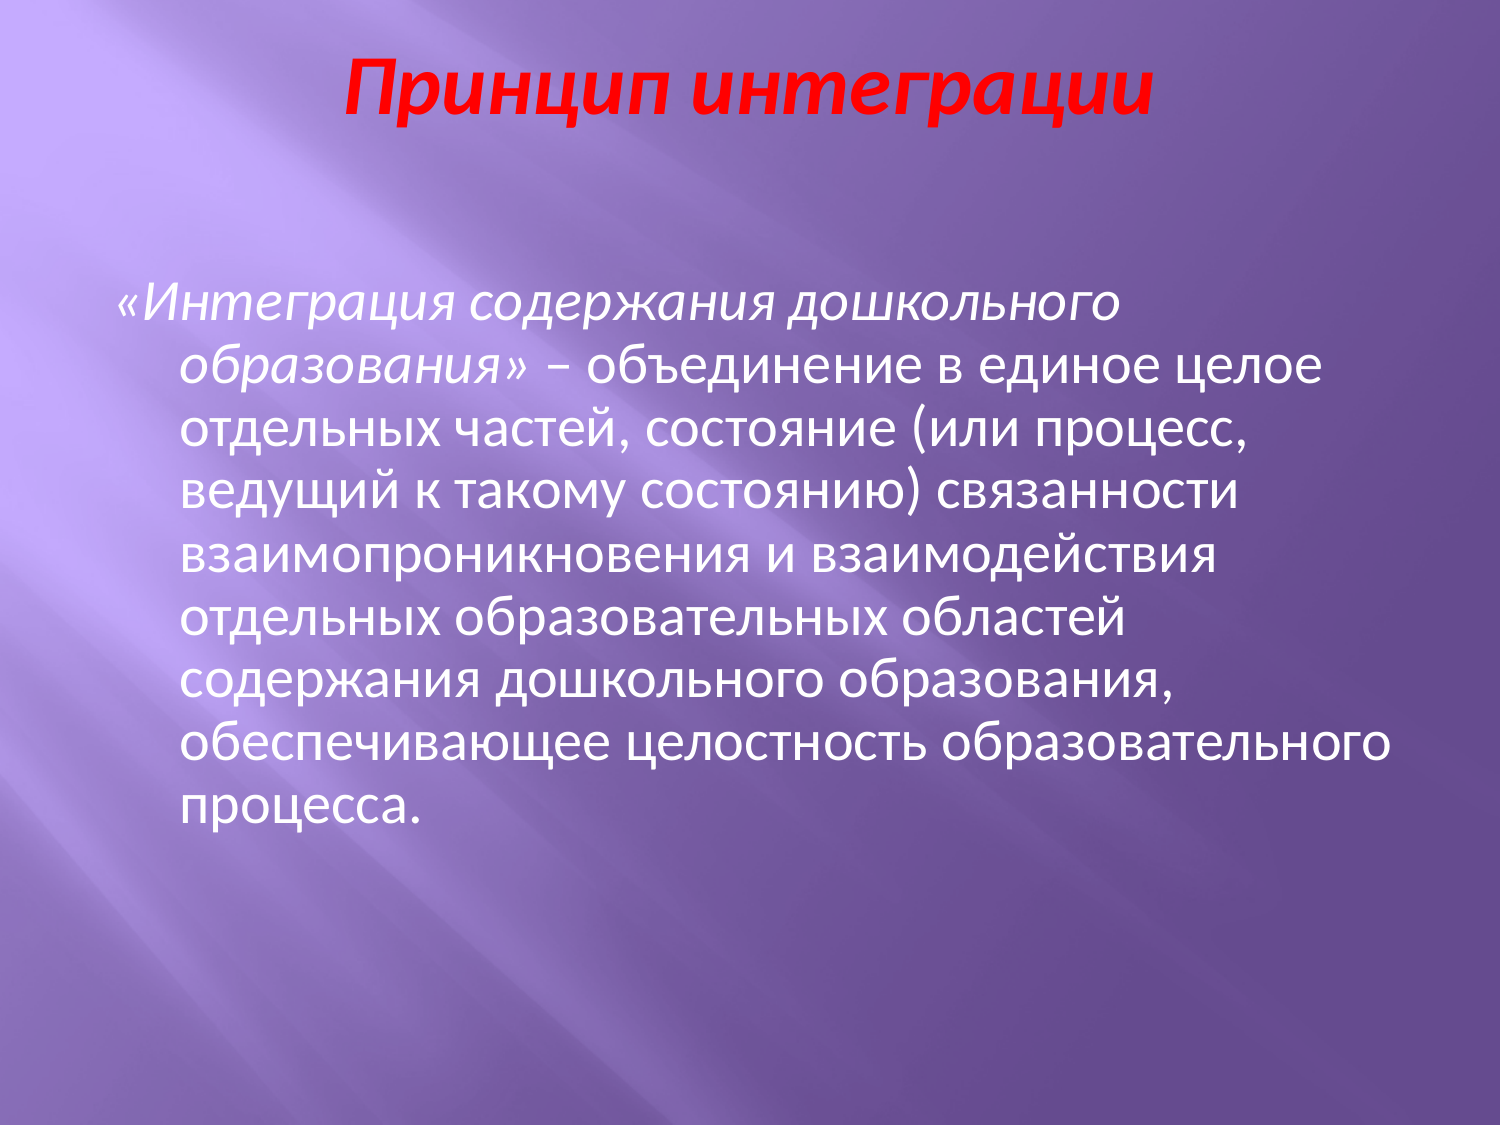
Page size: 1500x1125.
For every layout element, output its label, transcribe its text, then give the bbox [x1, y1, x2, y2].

text_box «Интеграция содержания дошкольного образования» – объединение в единое целое отдельных частей, состояние (или процесс, ведущий к такому состоянию) связанности взаимопроникновения и взаимодействия отдельных образовательных областей содержания дошкольного образования, обеспечивающее целостность образовательного процесса. [74, 262, 1425, 1006]
text_box Принцип интеграции [74, 21, 1425, 257]
